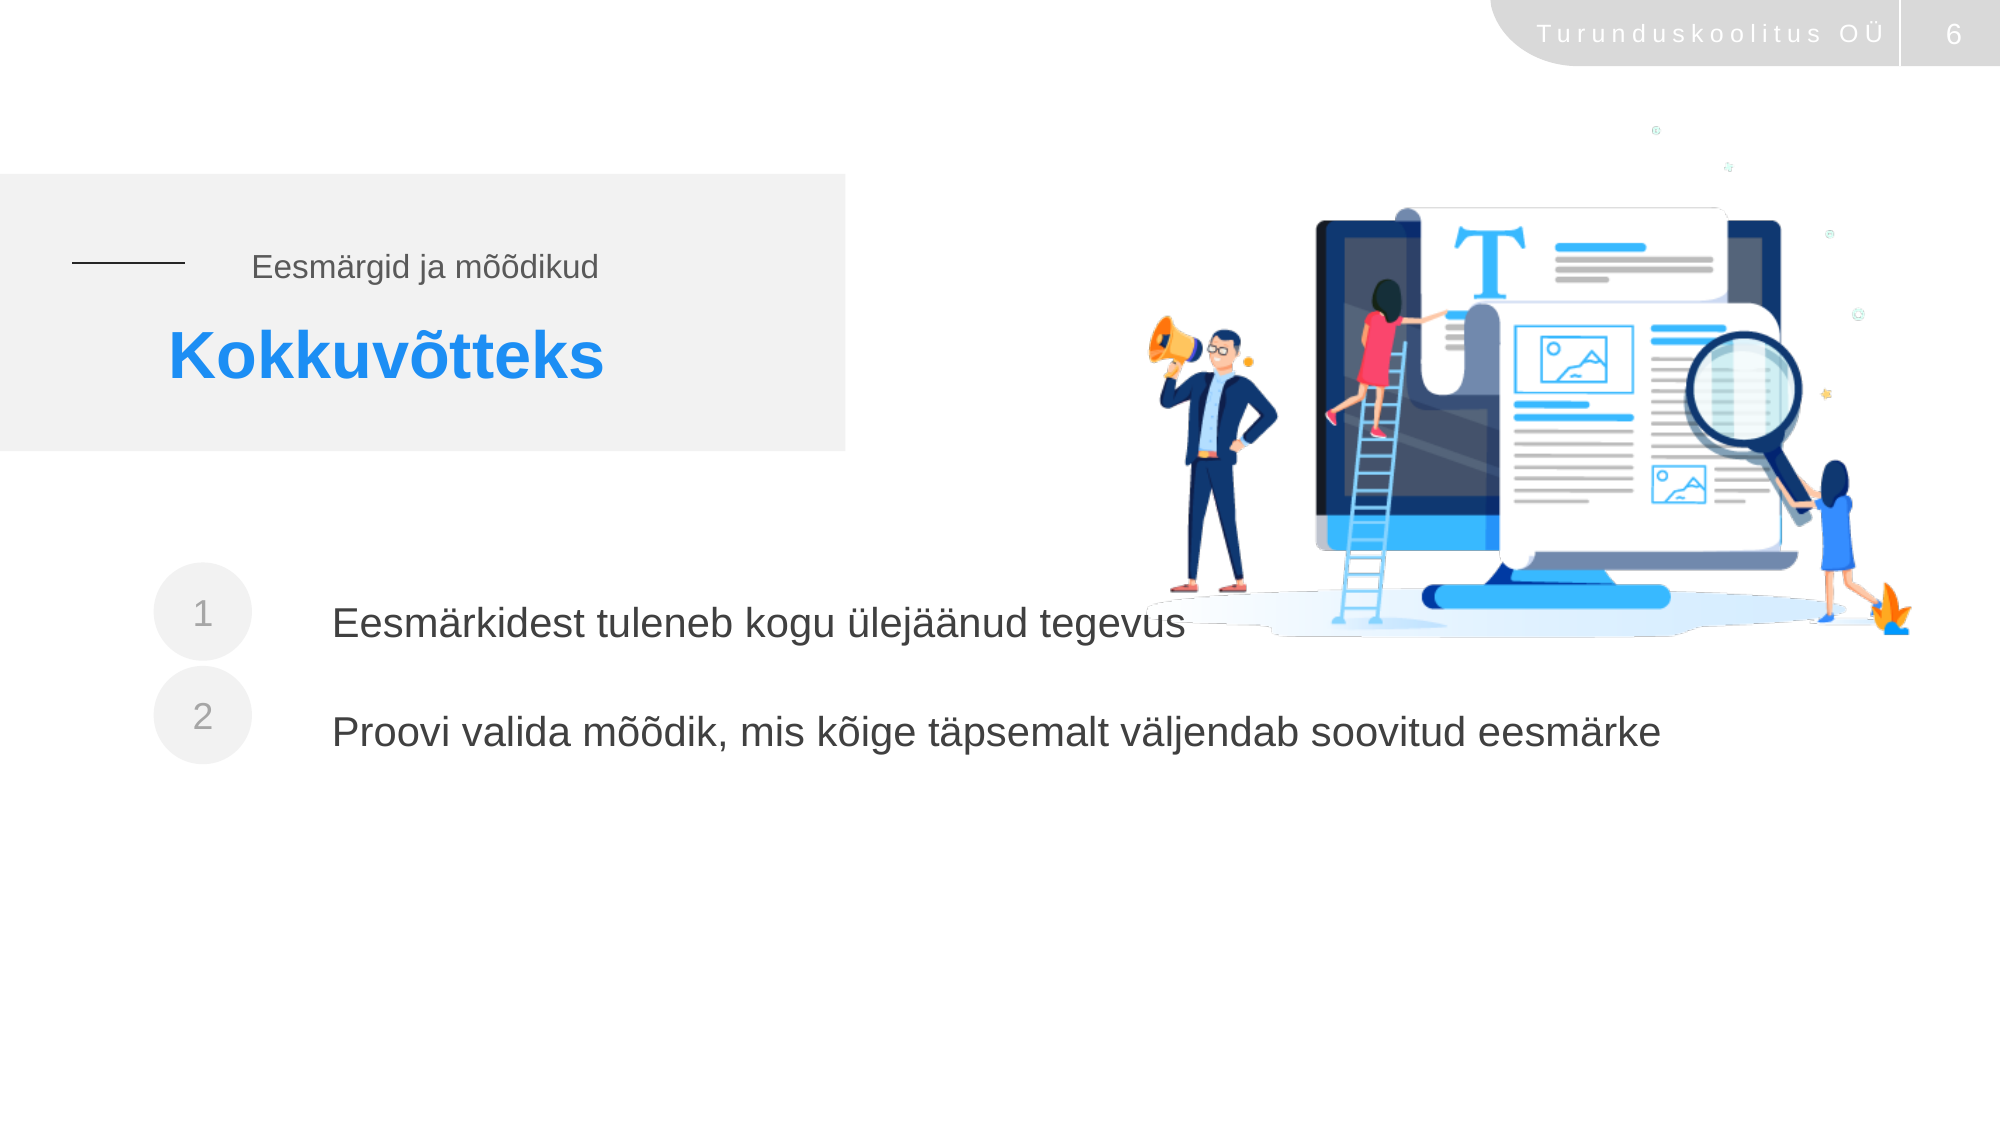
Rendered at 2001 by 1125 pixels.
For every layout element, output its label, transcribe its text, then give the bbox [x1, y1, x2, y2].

picture [1096, 114, 2000, 681]
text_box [153, 562, 253, 661]
text_box Eesmärkidest tuleneb kogu ülejäänud tegevus Proovi valida mõõdik, mis kõige täpsemalt väljendab soovitud eesmärke [317, 538, 1768, 1125]
text_box Kokkuvõtteks [153, 304, 904, 400]
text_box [153, 665, 253, 765]
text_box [72, 217, 1091, 287]
text_box [0, 172, 847, 453]
